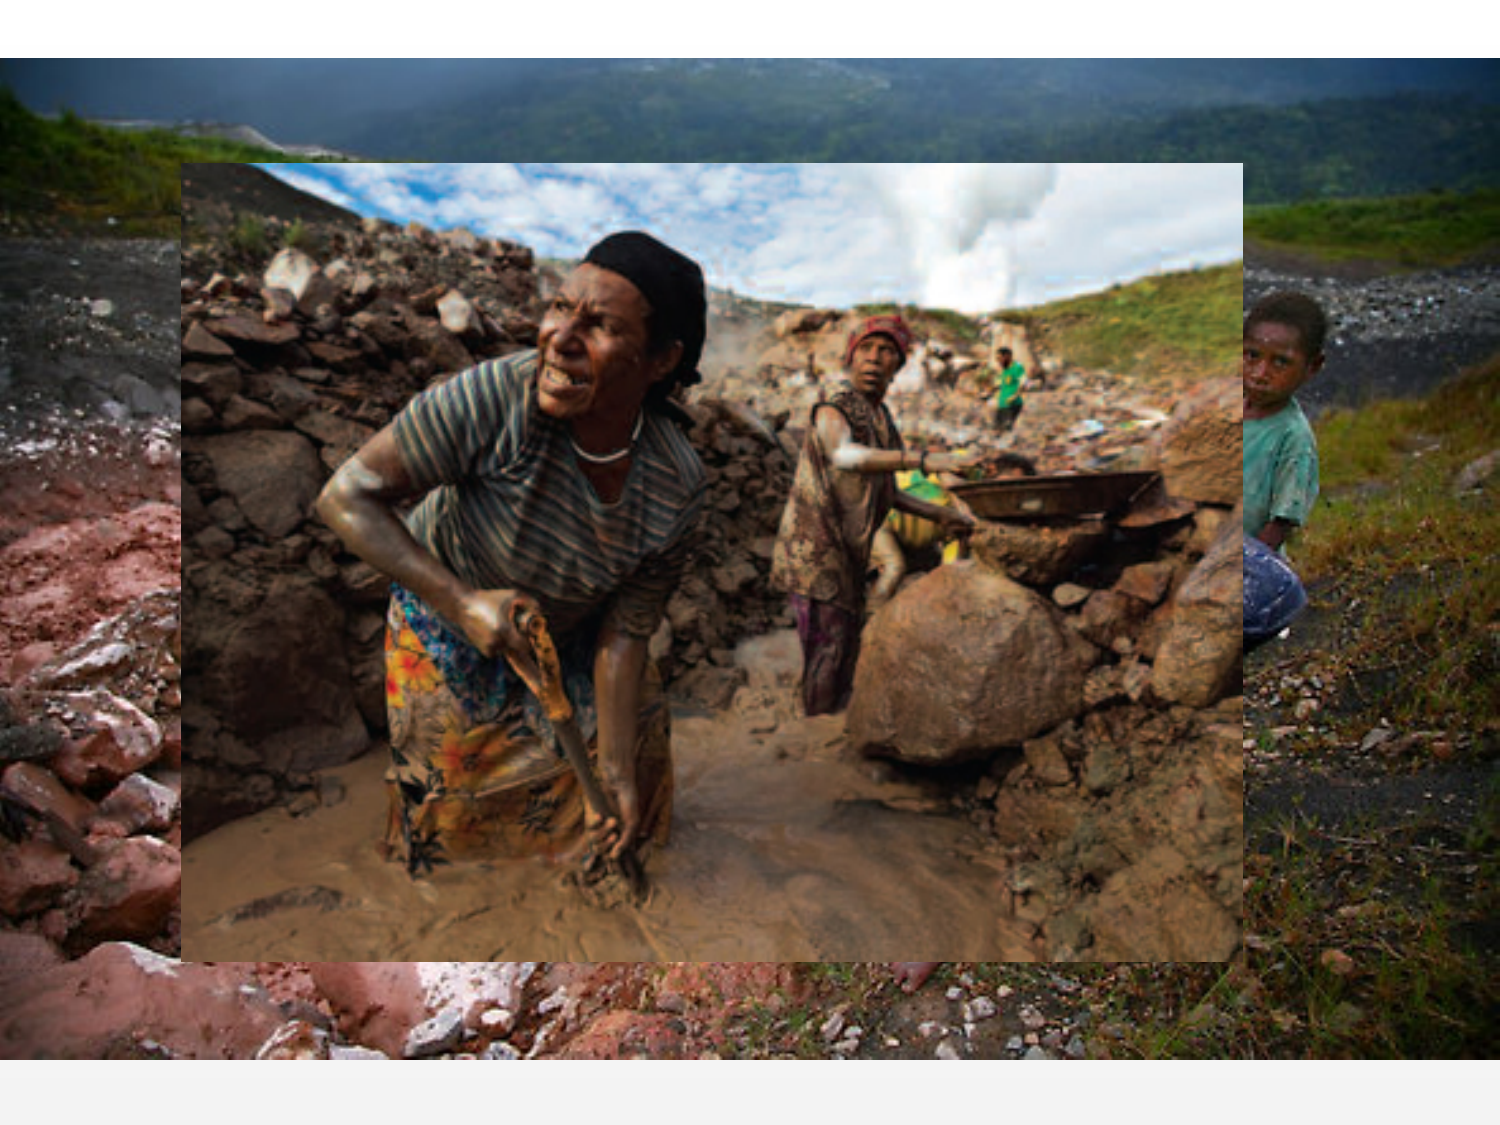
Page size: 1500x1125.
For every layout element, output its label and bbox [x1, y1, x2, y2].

picture [0, 58, 1500, 1060]
